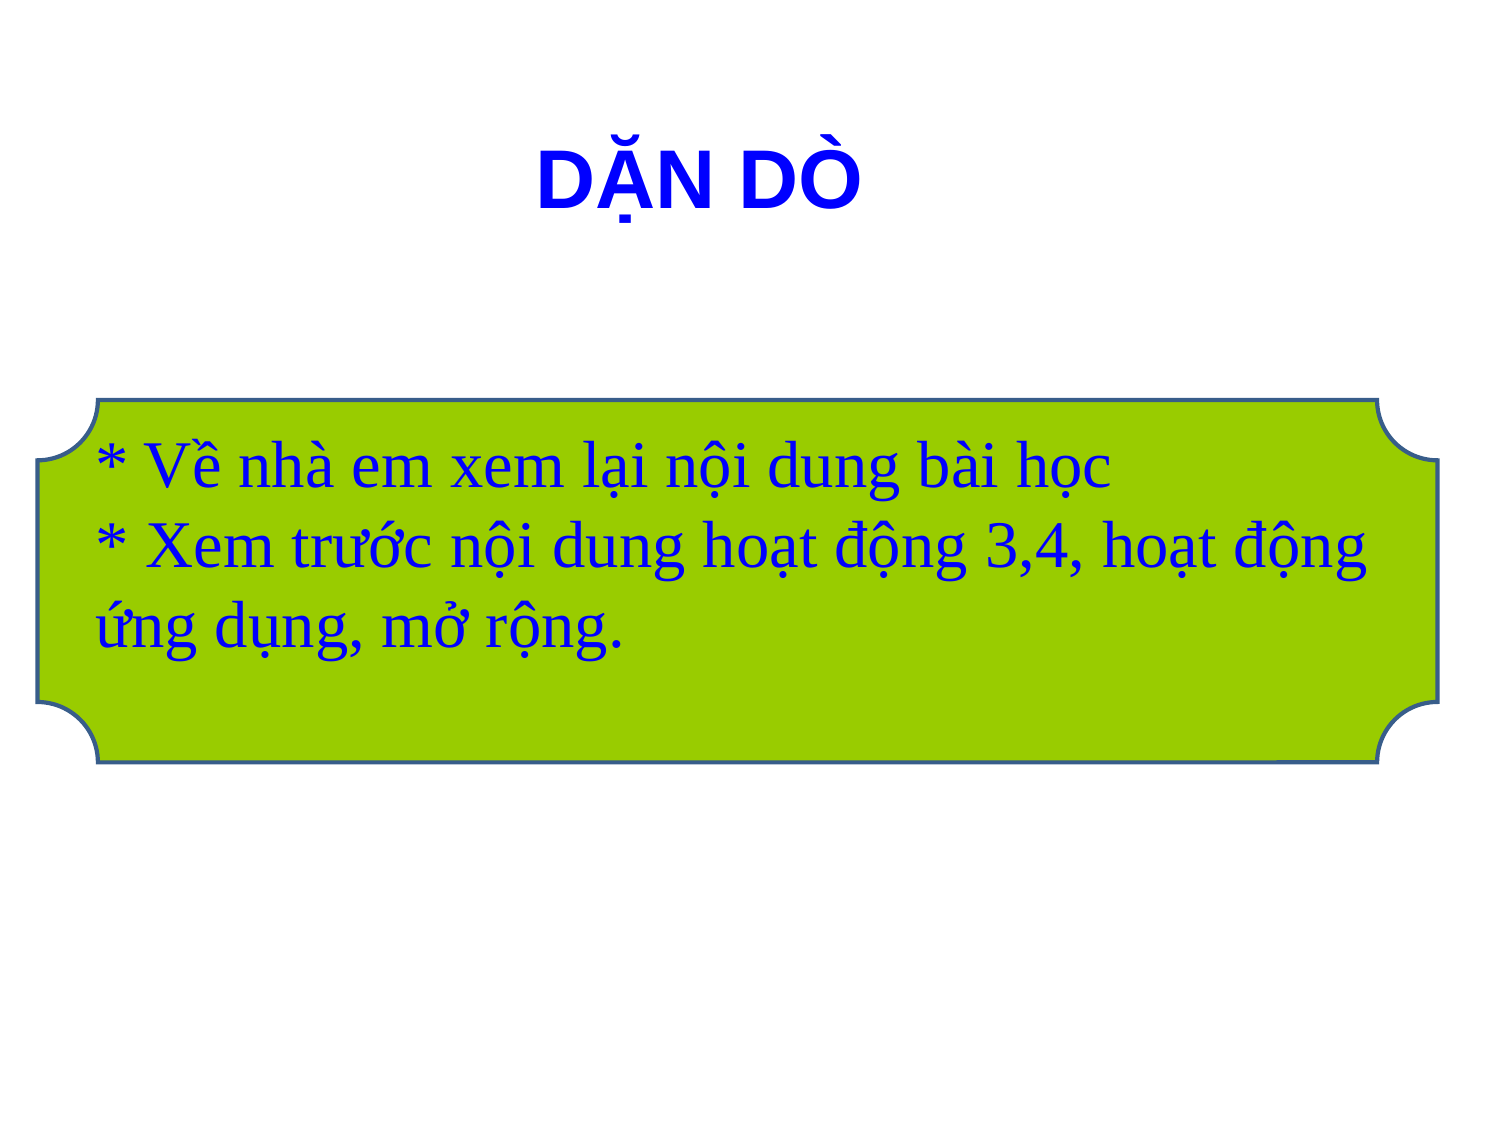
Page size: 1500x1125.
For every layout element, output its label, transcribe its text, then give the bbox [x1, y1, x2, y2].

text_box * Về nhà em xem lại nội dung bài học * Xem trước nội dung hoạt động 3,4, hoạt động ứng dụng, mở rộng. [37, 399, 1438, 763]
text_box DẶN DÒ [24, 137, 1375, 213]
